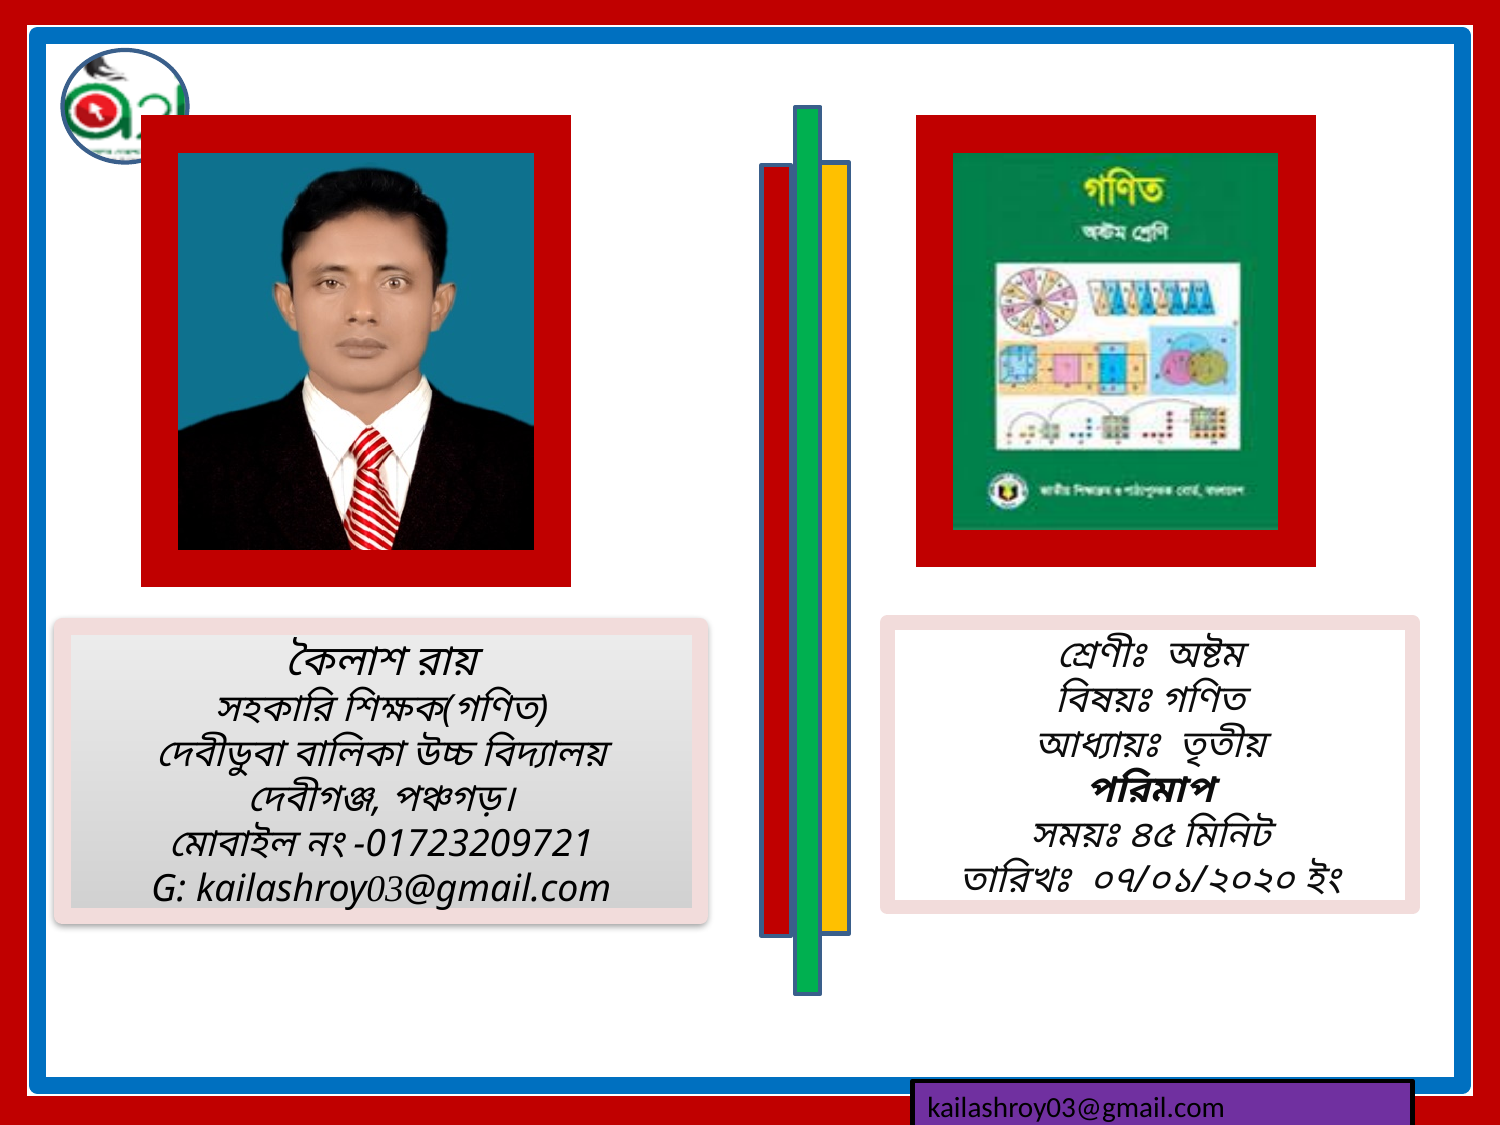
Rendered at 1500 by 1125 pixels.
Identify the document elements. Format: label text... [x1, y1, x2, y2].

picture [65, 53, 185, 160]
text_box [761, 106, 850, 995]
picture [953, 152, 1279, 530]
picture [177, 152, 534, 550]
text_box শ্রেণীঃ অষ্টম বিষয়ঃ গণিত আধ্যায়ঃ তৃতীয় পরিমাপ সময়ঃ ৪৫ মিনিট তারিখঃ ০৭/০১/২০২০ ইং [885, 620, 1414, 909]
text_box কৈলাশ রায় সহকারি শিক্ষক(গণিত) দেবীডুবা বালিকা উচ্চ বিদ্যালয় দেবীগঞ্জ, পঞ্চগড়। মোবাইল নং -01723209721 G: kailashroy03@gmail.com [62, 626, 701, 917]
